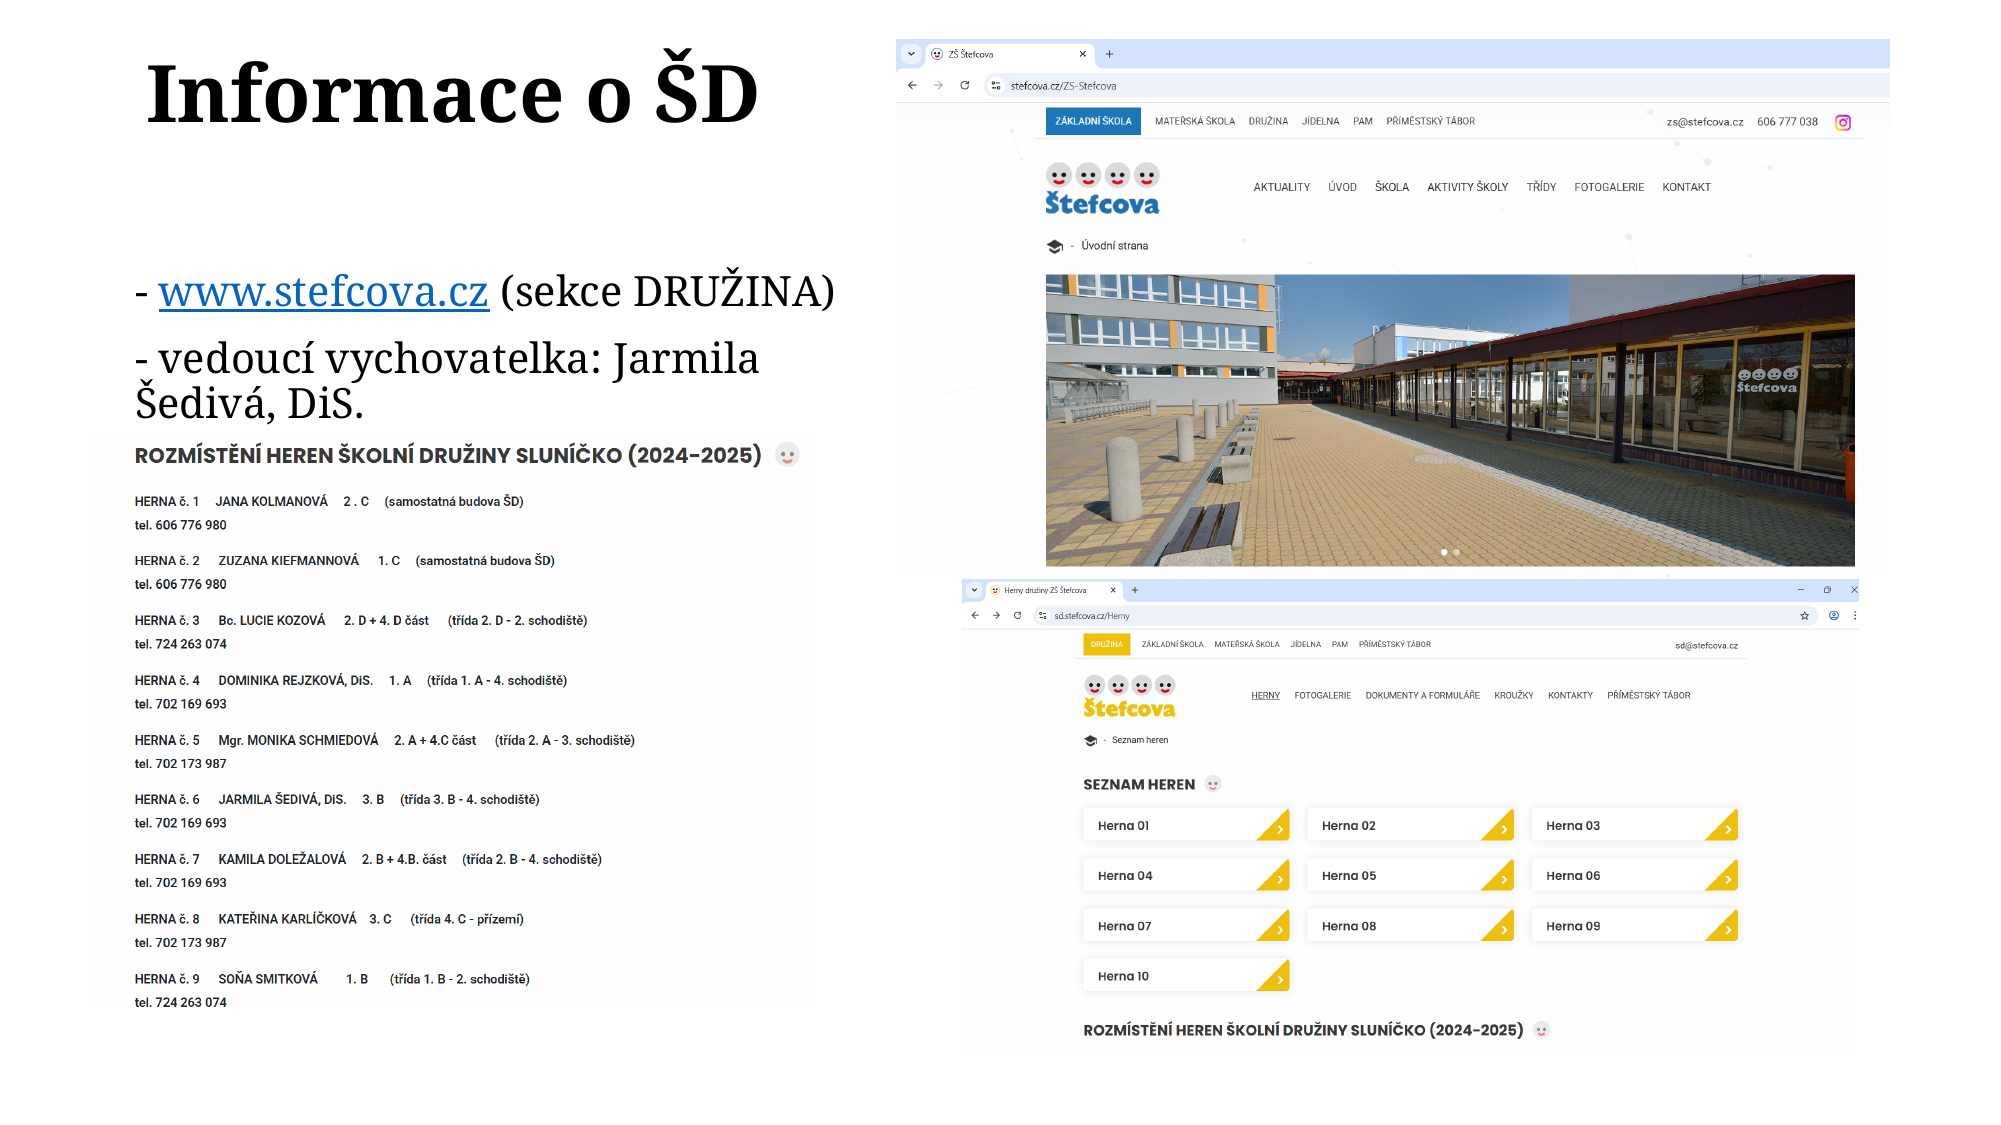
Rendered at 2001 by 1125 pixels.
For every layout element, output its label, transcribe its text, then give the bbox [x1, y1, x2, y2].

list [961, 587, 1859, 1058]
list - www.stefcova.cz (sekce DRUŽINA) - vedoucí vychovatelka: Jarmila Šedivá, DiS. [120, 257, 897, 950]
title Informace o ŠD [131, 28, 777, 257]
picture [88, 432, 820, 1012]
picture [896, 39, 1890, 579]
